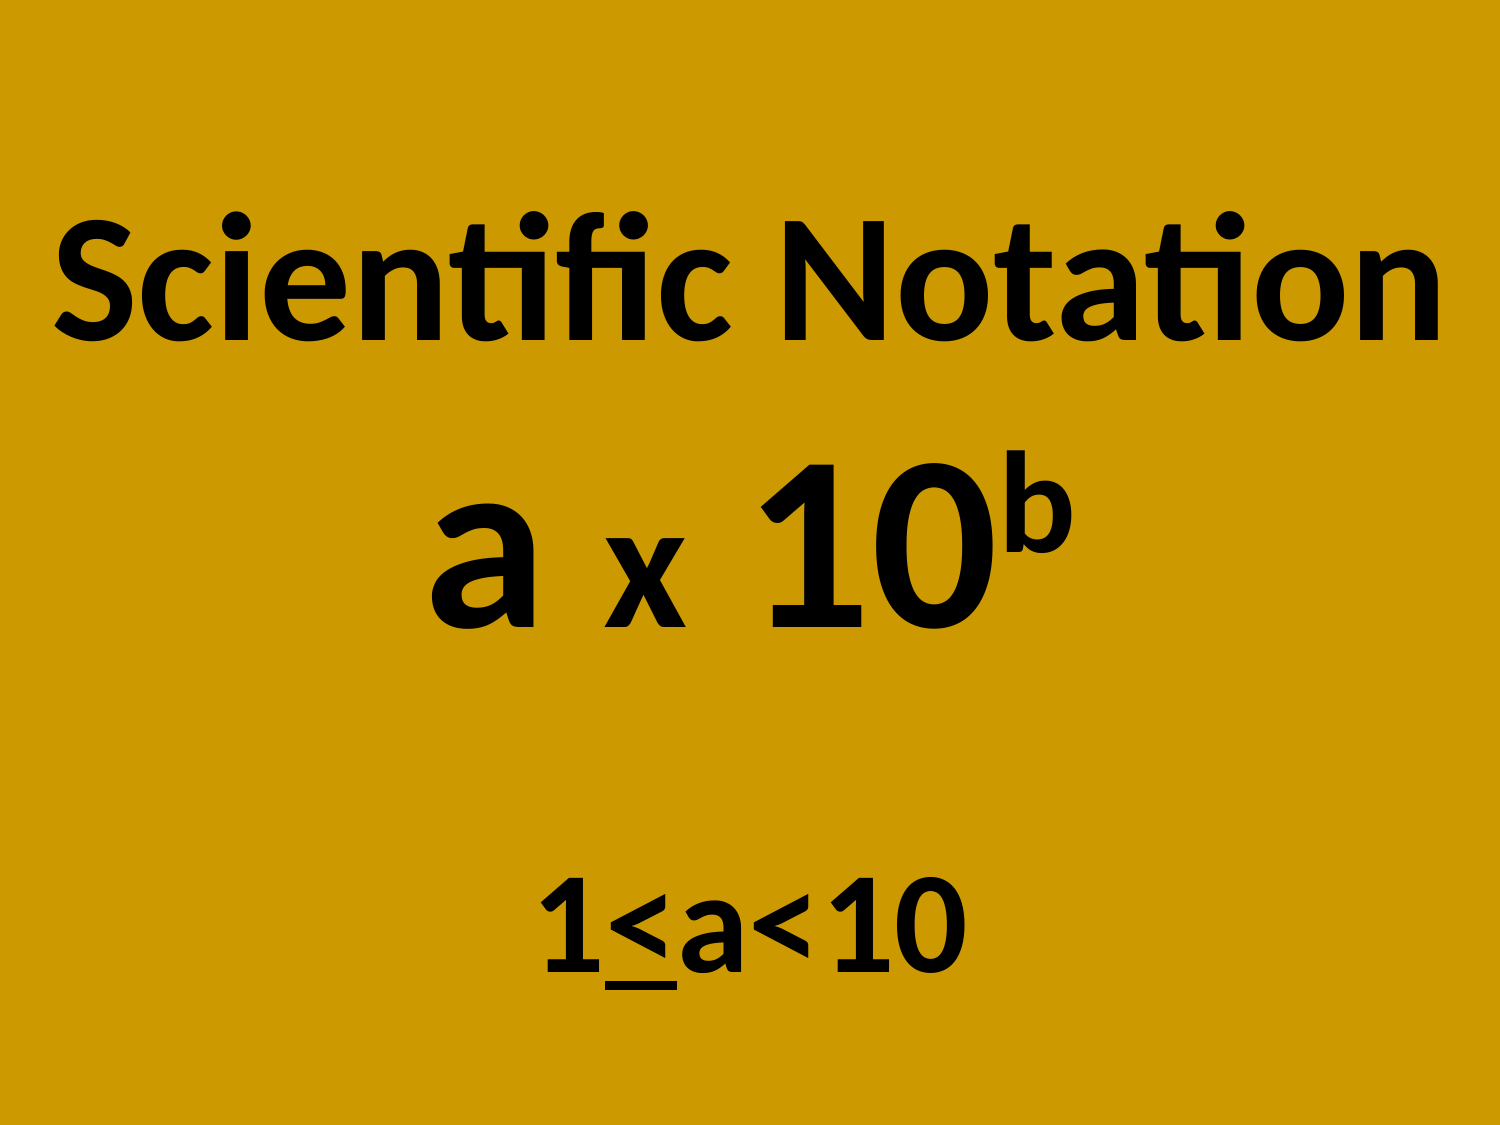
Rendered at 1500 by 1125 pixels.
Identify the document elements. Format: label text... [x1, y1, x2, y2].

text_box Scientific Notation a x 10b 1<a<10 [0, 149, 1500, 1105]
